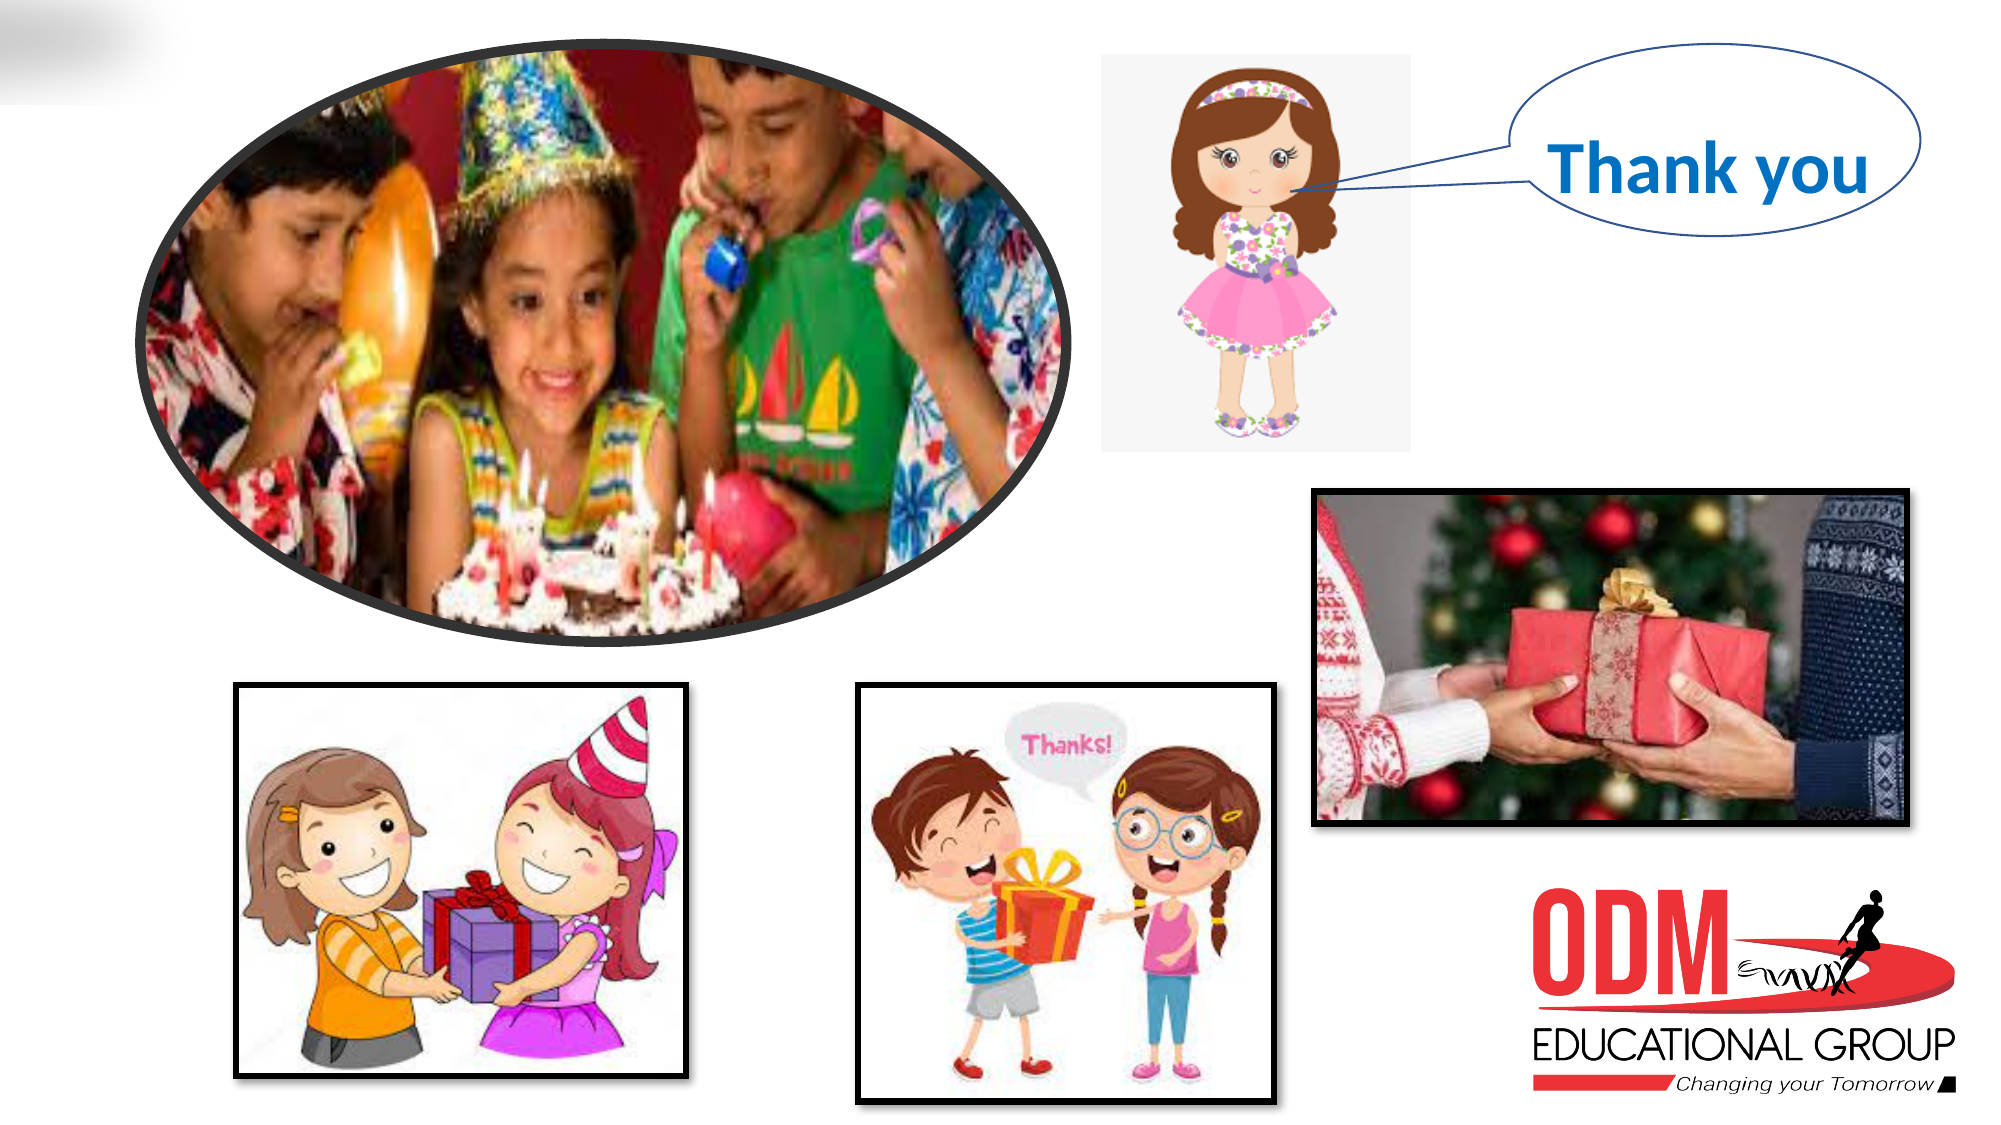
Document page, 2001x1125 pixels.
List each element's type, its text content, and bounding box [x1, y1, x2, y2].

text_box Thank you [1533, 111, 1921, 217]
text_box [1411, 42, 1913, 188]
picture [861, 688, 1272, 1099]
picture [238, 688, 683, 1074]
picture [1101, 54, 1411, 452]
picture [1317, 494, 1904, 821]
text_box [1588, 217, 1841, 238]
picture [1533, 888, 1956, 1095]
picture [140, 43, 1067, 642]
